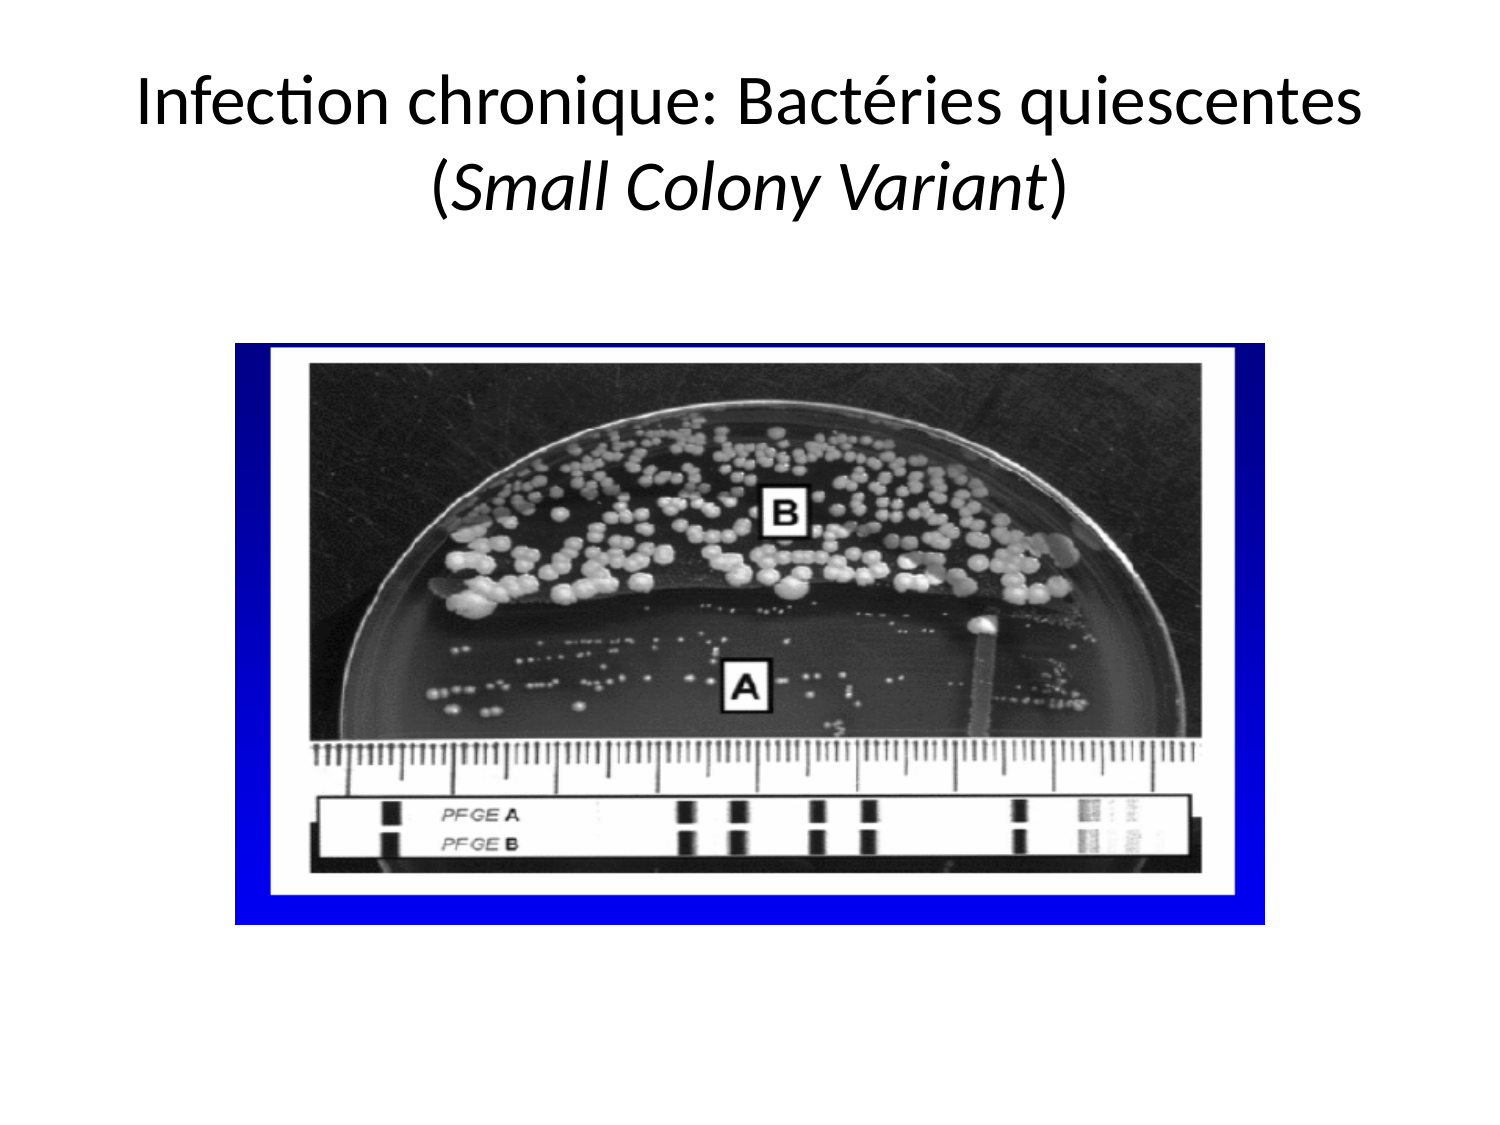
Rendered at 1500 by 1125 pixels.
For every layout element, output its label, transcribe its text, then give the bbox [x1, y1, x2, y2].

title Infection chronique: Bactéries quiescentes (Small Colony Variant) [75, 45, 1425, 233]
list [235, 342, 1265, 925]
